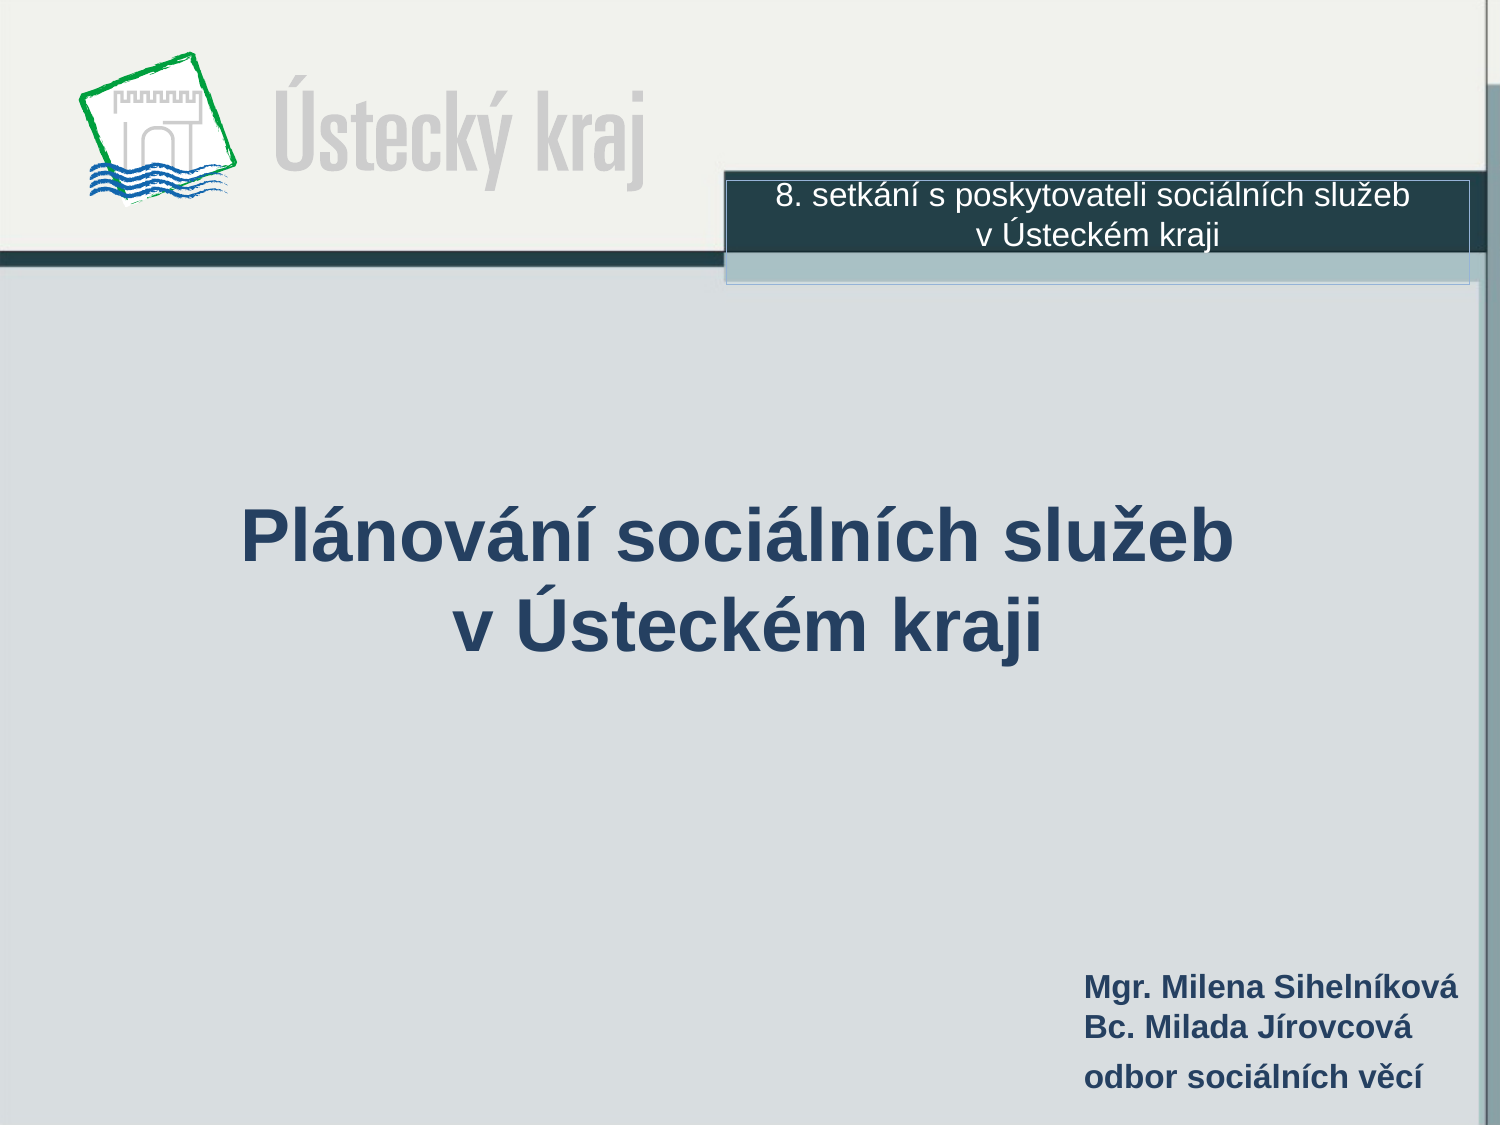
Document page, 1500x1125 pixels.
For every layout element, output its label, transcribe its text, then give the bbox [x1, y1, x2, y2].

footer 8. setkání s poskytovateli sociálních služeb v Ústeckém kraji [726, 180, 1470, 285]
text_box Mgr. Milena Sihelníková Bc. Milada Jírovcová odbor sociálních věcí [1068, 958, 1500, 1103]
title Plánování sociálních služeb v Ústeckém kraji [144, 432, 1353, 811]
picture [0, 0, 1500, 1125]
